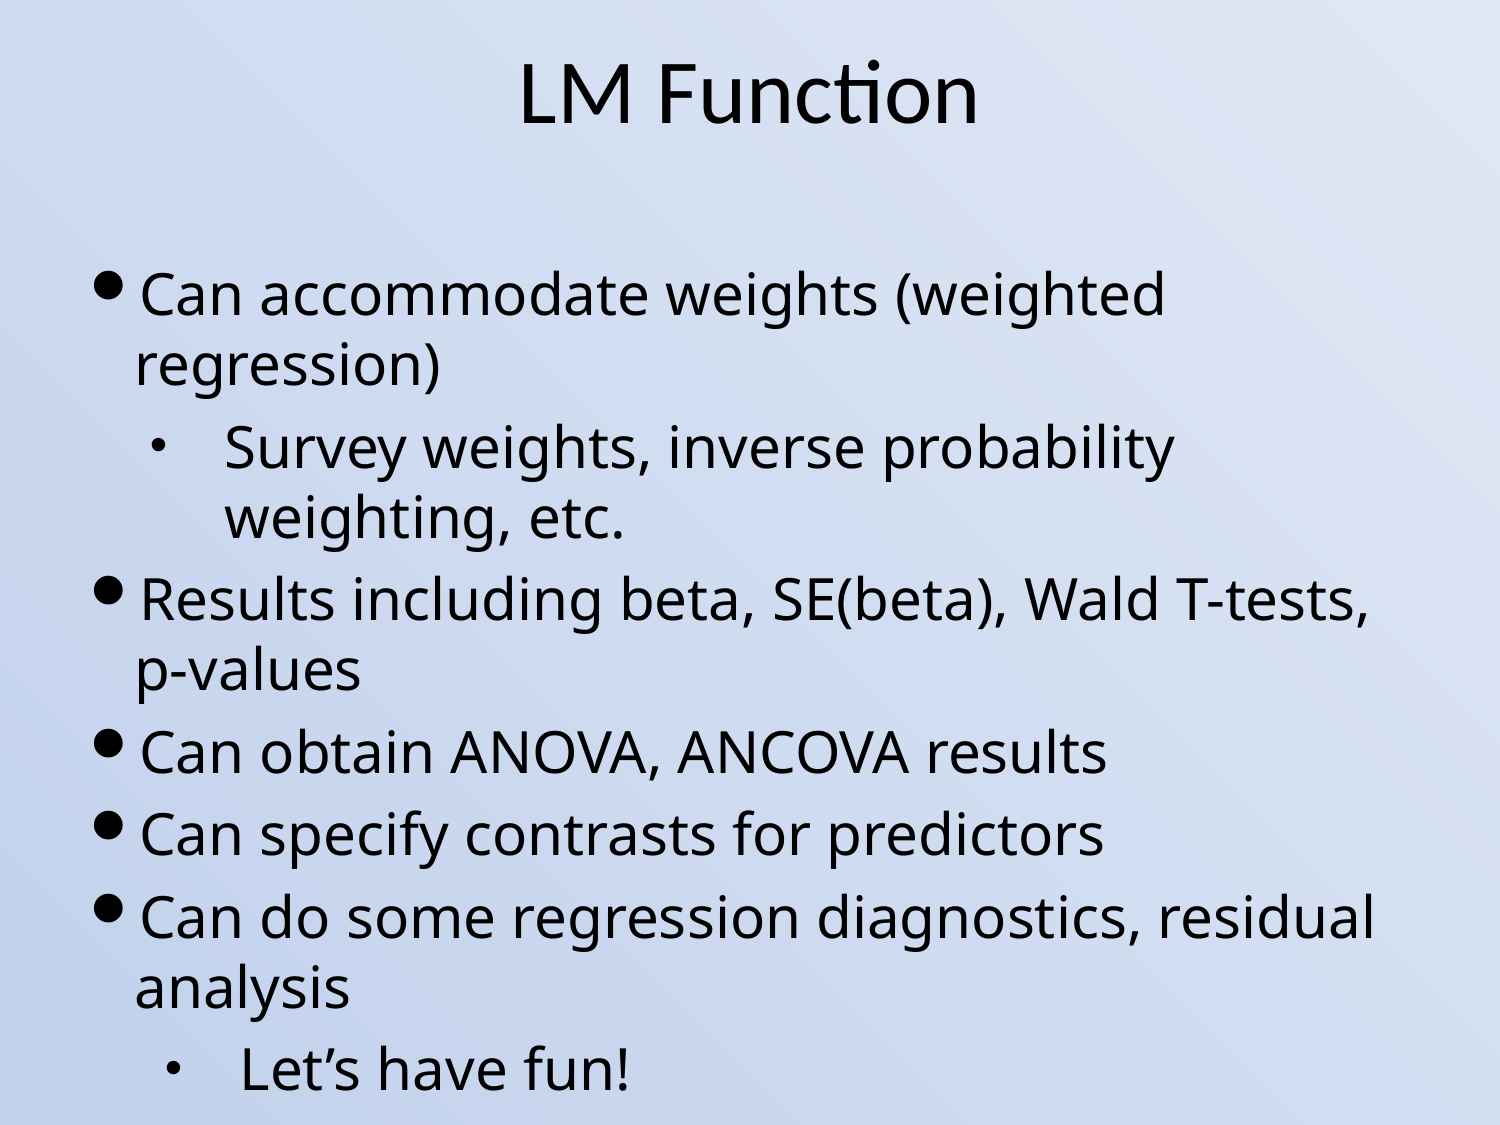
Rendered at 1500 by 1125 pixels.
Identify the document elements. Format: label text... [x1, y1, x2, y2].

text_box Can accommodate weights (weighted regression) Survey weights, inverse probability weighting, etc. Results including beta, SE(beta), Wald T-tests, p-values Can obtain ANOVA, ANCOVA results Can specify contrasts for predictors Can do some regression diagnostics, residual analysis Let’s have fun! [74, 249, 1425, 1000]
text_box LM Function [74, 24, 1425, 225]
